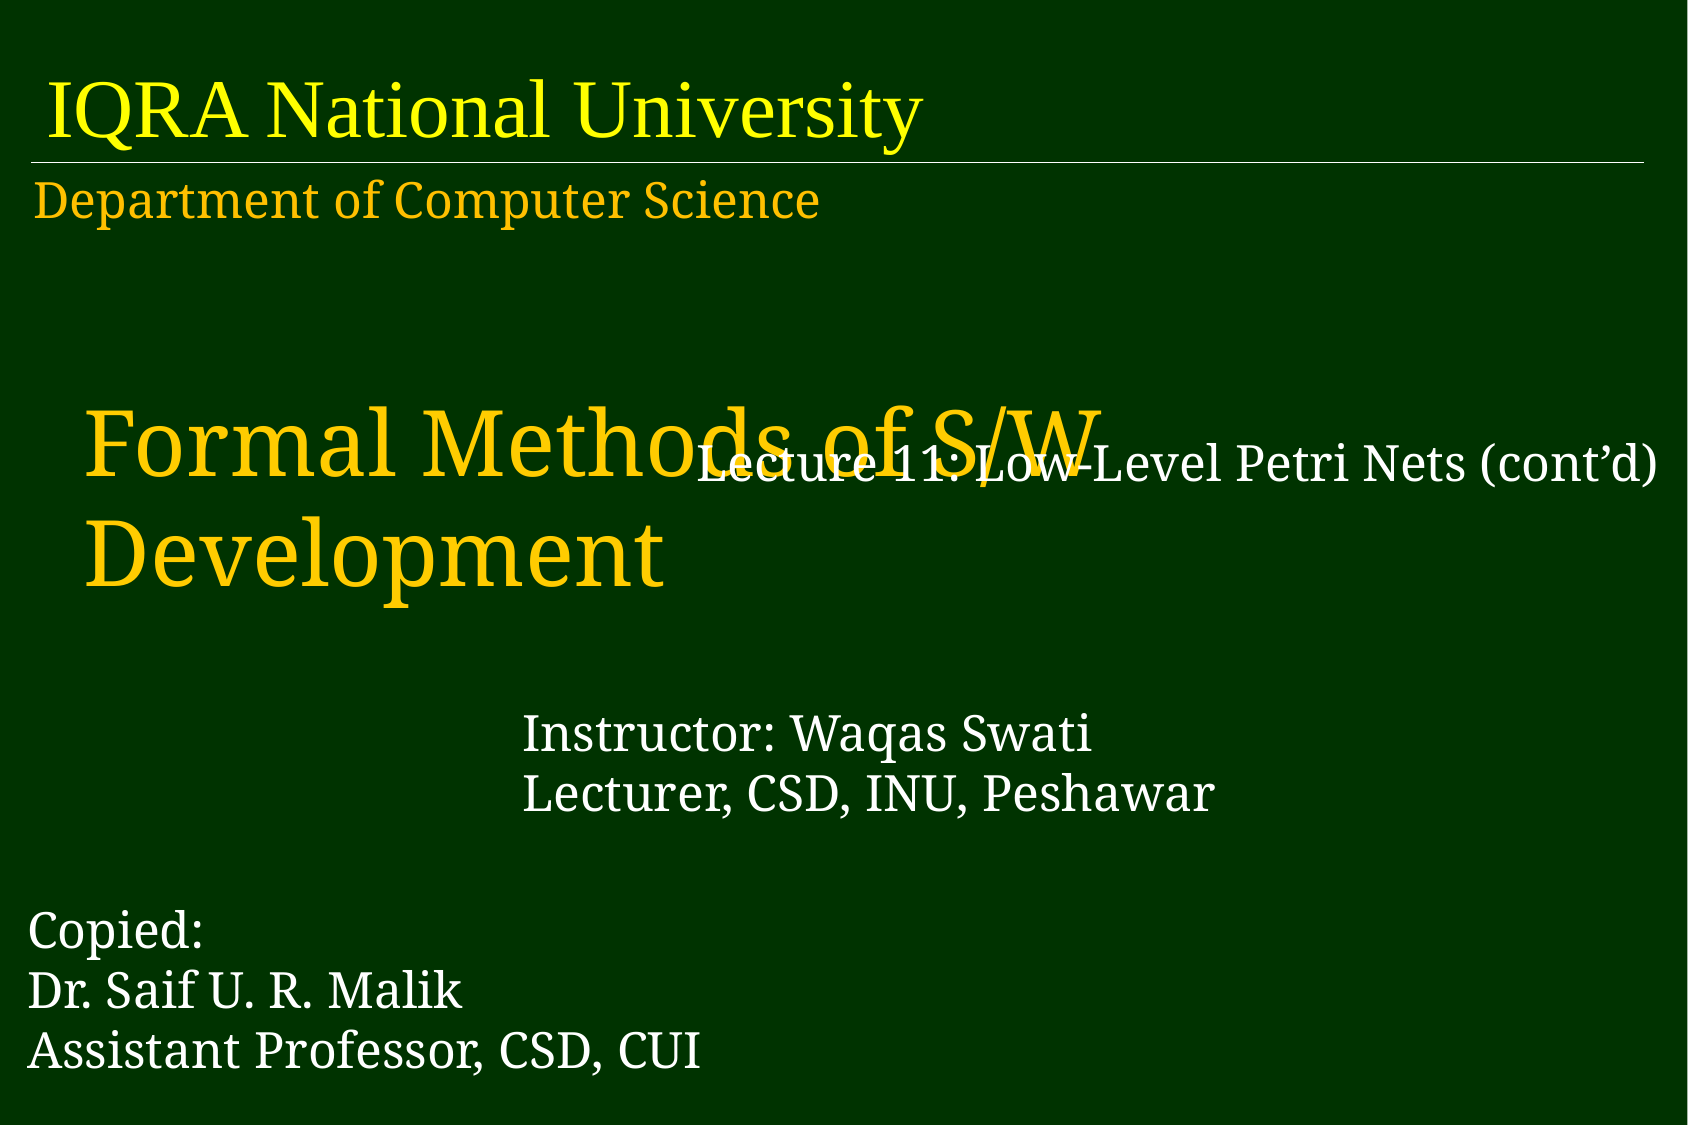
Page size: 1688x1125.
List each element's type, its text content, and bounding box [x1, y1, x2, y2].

text_box IQRA National University [31, 46, 941, 162]
text_box Department of Computer Science [18, 161, 1207, 237]
text_box Formal Methods of S/W Development [68, 425, 1688, 613]
text_box Lecture 11: Low-Level Petri Nets (cont’d) [681, 424, 1675, 499]
text_box Copied: Dr. Saif U. R. Malik Assistant Professor, CSD, CUI [12, 890, 717, 1086]
text_box Instructor: Waqas Swati Lecturer, CSD, INU, Peshawar [507, 693, 1232, 829]
